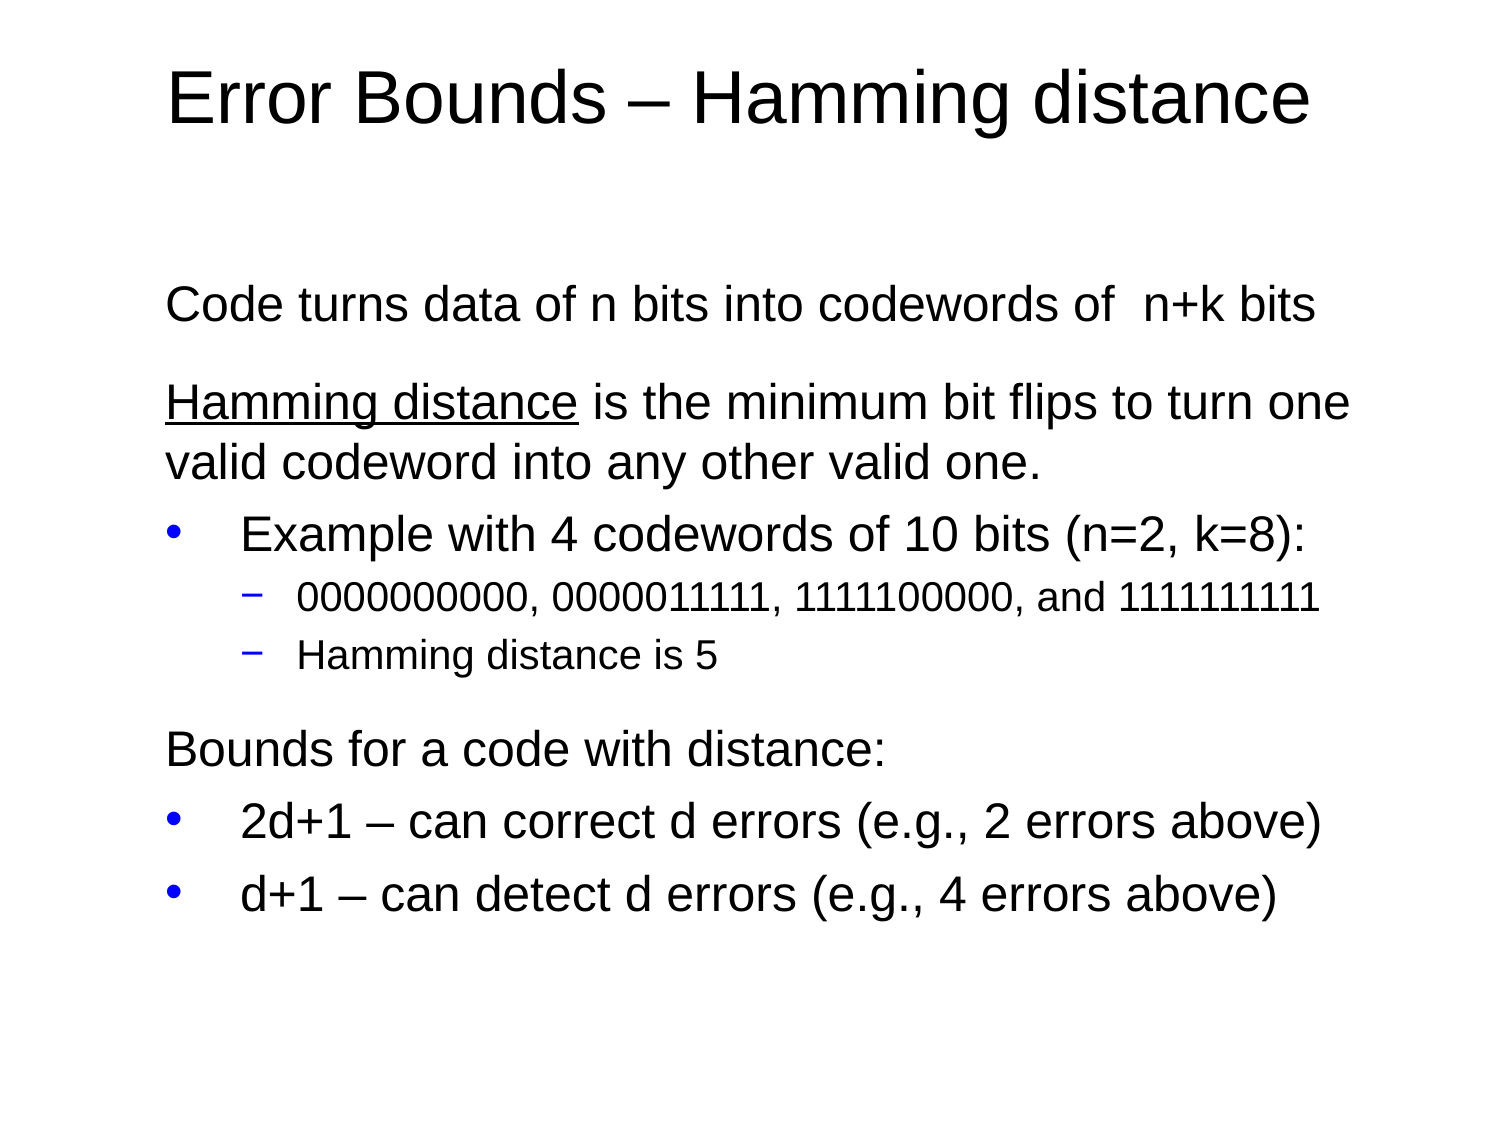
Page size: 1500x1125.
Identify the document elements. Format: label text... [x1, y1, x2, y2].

list Code turns data of n bits into codewords of n+k bits Hamming distance is the minimum bit flips to turn one valid codeword into any other valid one. Example with 4 codewords of 10 bits (n=2, k=8): 0000000000, 0000011111, 1111100000, and 1111111111 Hamming distance is 5 Bounds for a code with distance: 2d+1 – can correct d errors (e.g., 2 errors above) d+1 – can detect d errors (e.g., 4 errors above) [149, 263, 1429, 1020]
title Error Bounds – Hamming distance [0, 0, 1500, 188]
